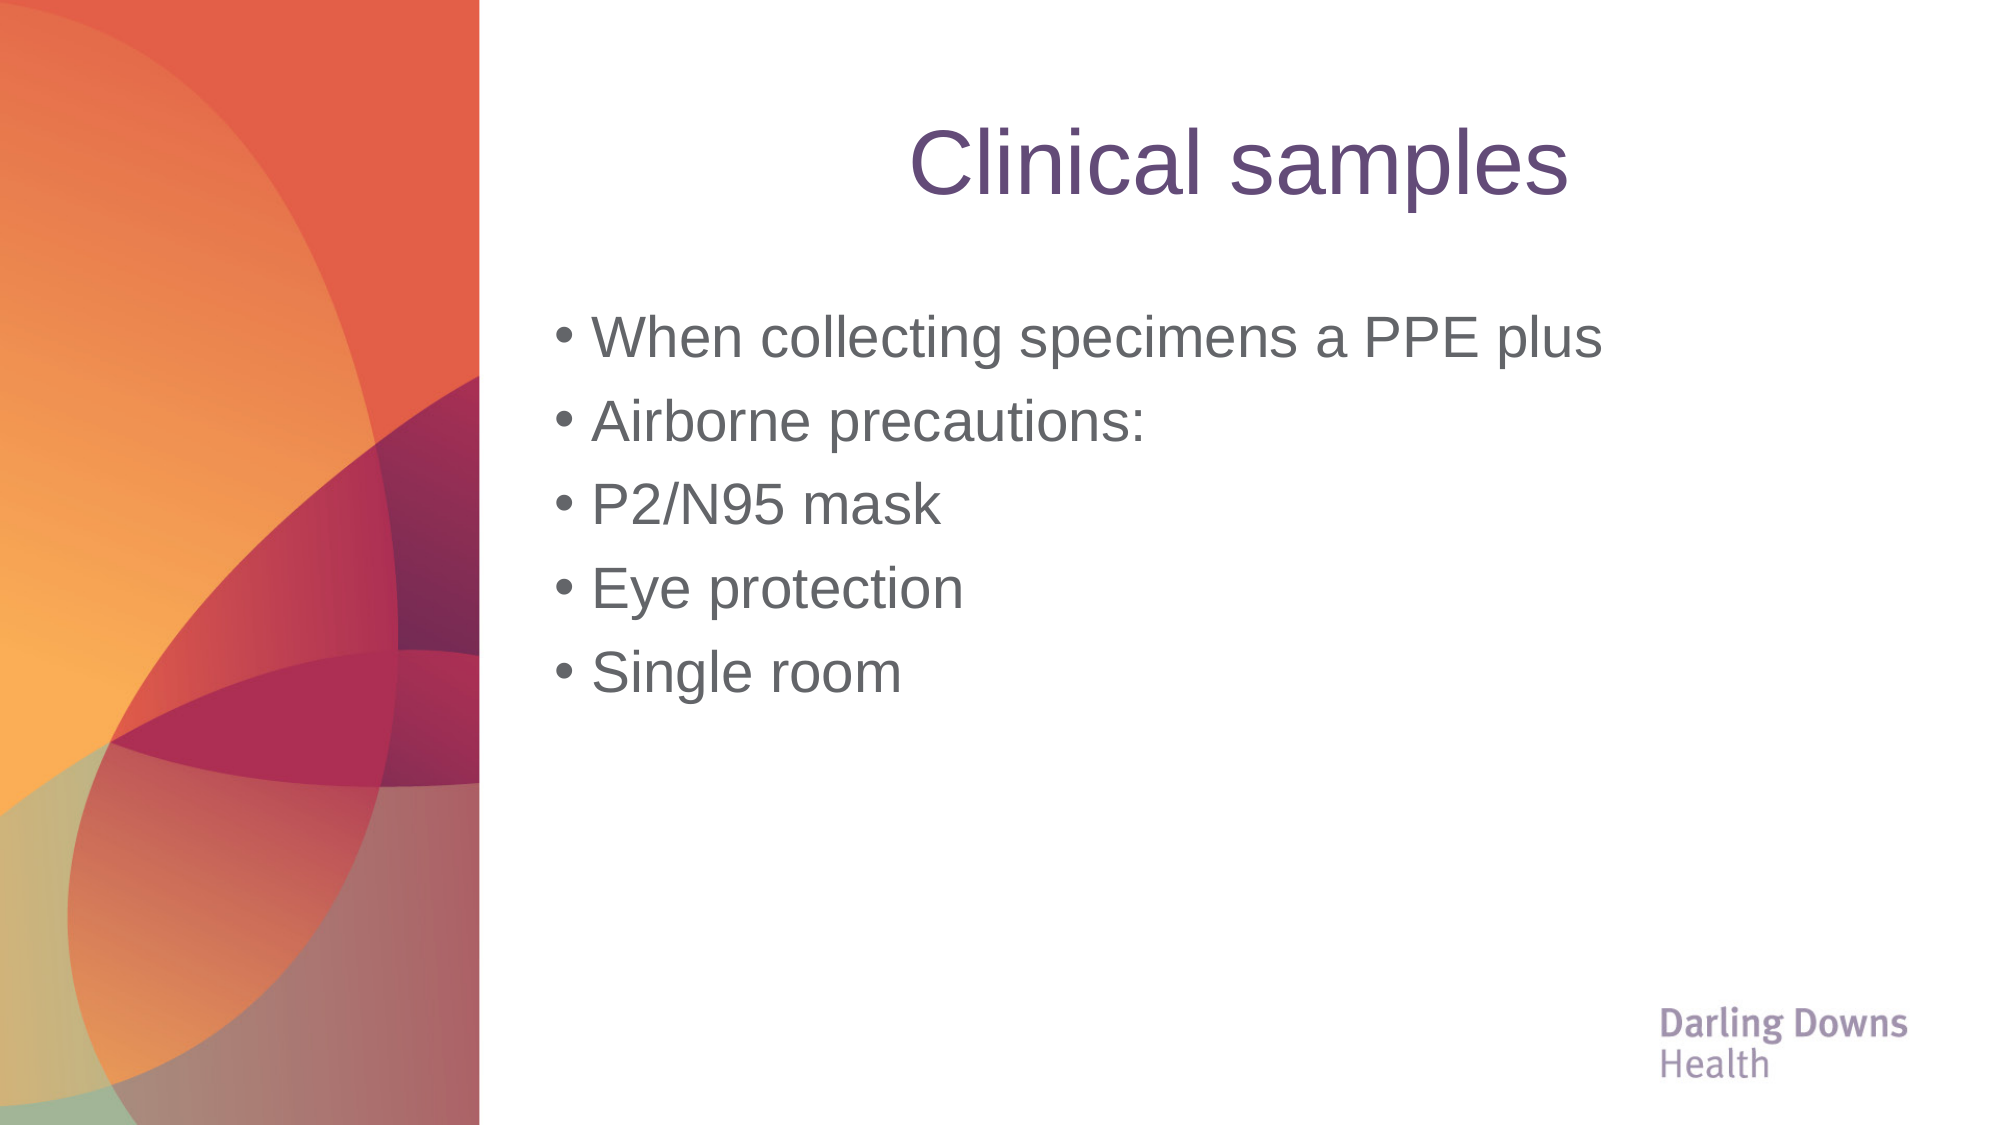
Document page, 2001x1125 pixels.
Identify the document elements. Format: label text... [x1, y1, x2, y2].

list When collecting specimens a PPE plus Airborne precautions: P2/N95 mask Eye protection Single room [539, 299, 1941, 988]
title Clinical samples [539, 59, 1941, 270]
picture [0, 0, 2001, 1125]
